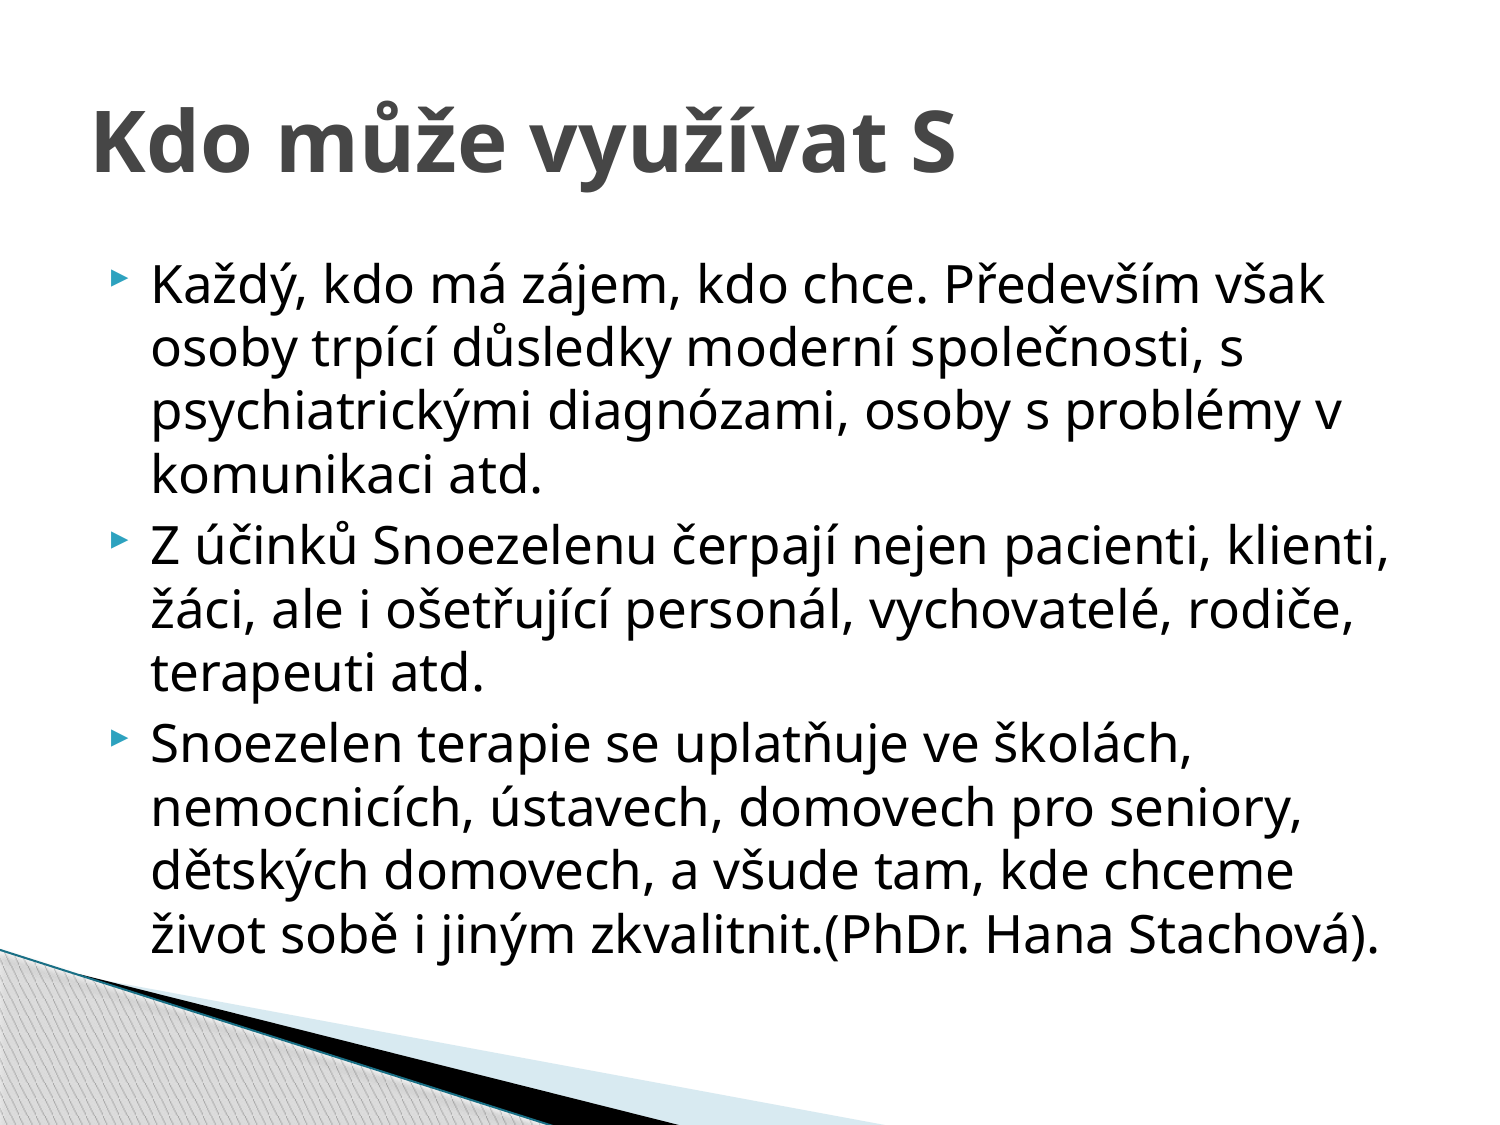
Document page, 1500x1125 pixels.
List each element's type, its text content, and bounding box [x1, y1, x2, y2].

title Kdo může využívat S [75, 45, 1425, 233]
list Každý, kdo má zájem, kdo chce. Především však osoby trpící důsledky moderní společnosti, s psychiatrickými diagnózami, osoby s problémy v komunikaci atd. Z účinků Snoezelenu čerpají nejen pacienti, klienti, žáci, ale i ošetřující personál, vychovatelé, rodiče, terapeuti atd. Snoezelen terapie se uplatňuje ve školách, nemocnicích, ústavech, domovech pro seniory, dětských domovech, a všude tam, kde chceme život sobě i jiným zkvalitnit.(PhDr. Hana Stachová). [75, 243, 1425, 986]
